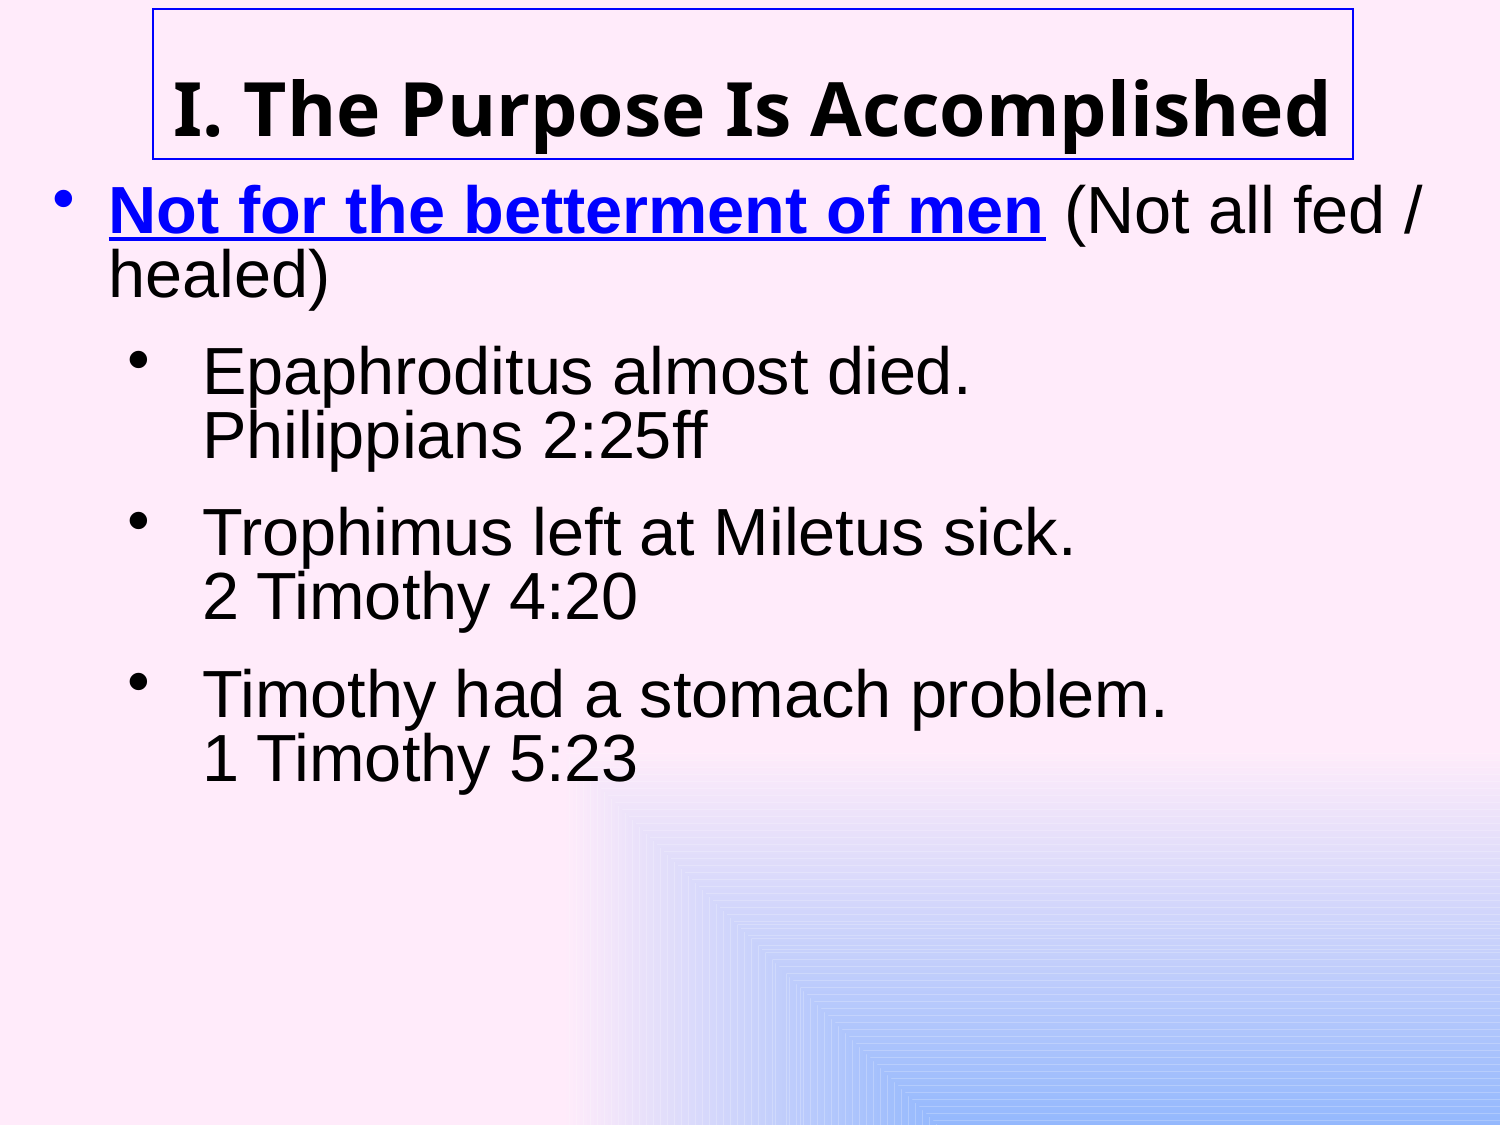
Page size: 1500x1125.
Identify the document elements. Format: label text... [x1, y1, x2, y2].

text_box I. The Purpose Is Accomplished [152, 9, 1353, 159]
text_box Not for the betterment of men (Not all fed / healed) Epaphroditus almost died. Philippians 2:25ff Trophimus left at Miletus sick. 2 Timothy 4:20 Timothy had a stomach problem. 1 Timothy 5:23 [37, 174, 1463, 802]
